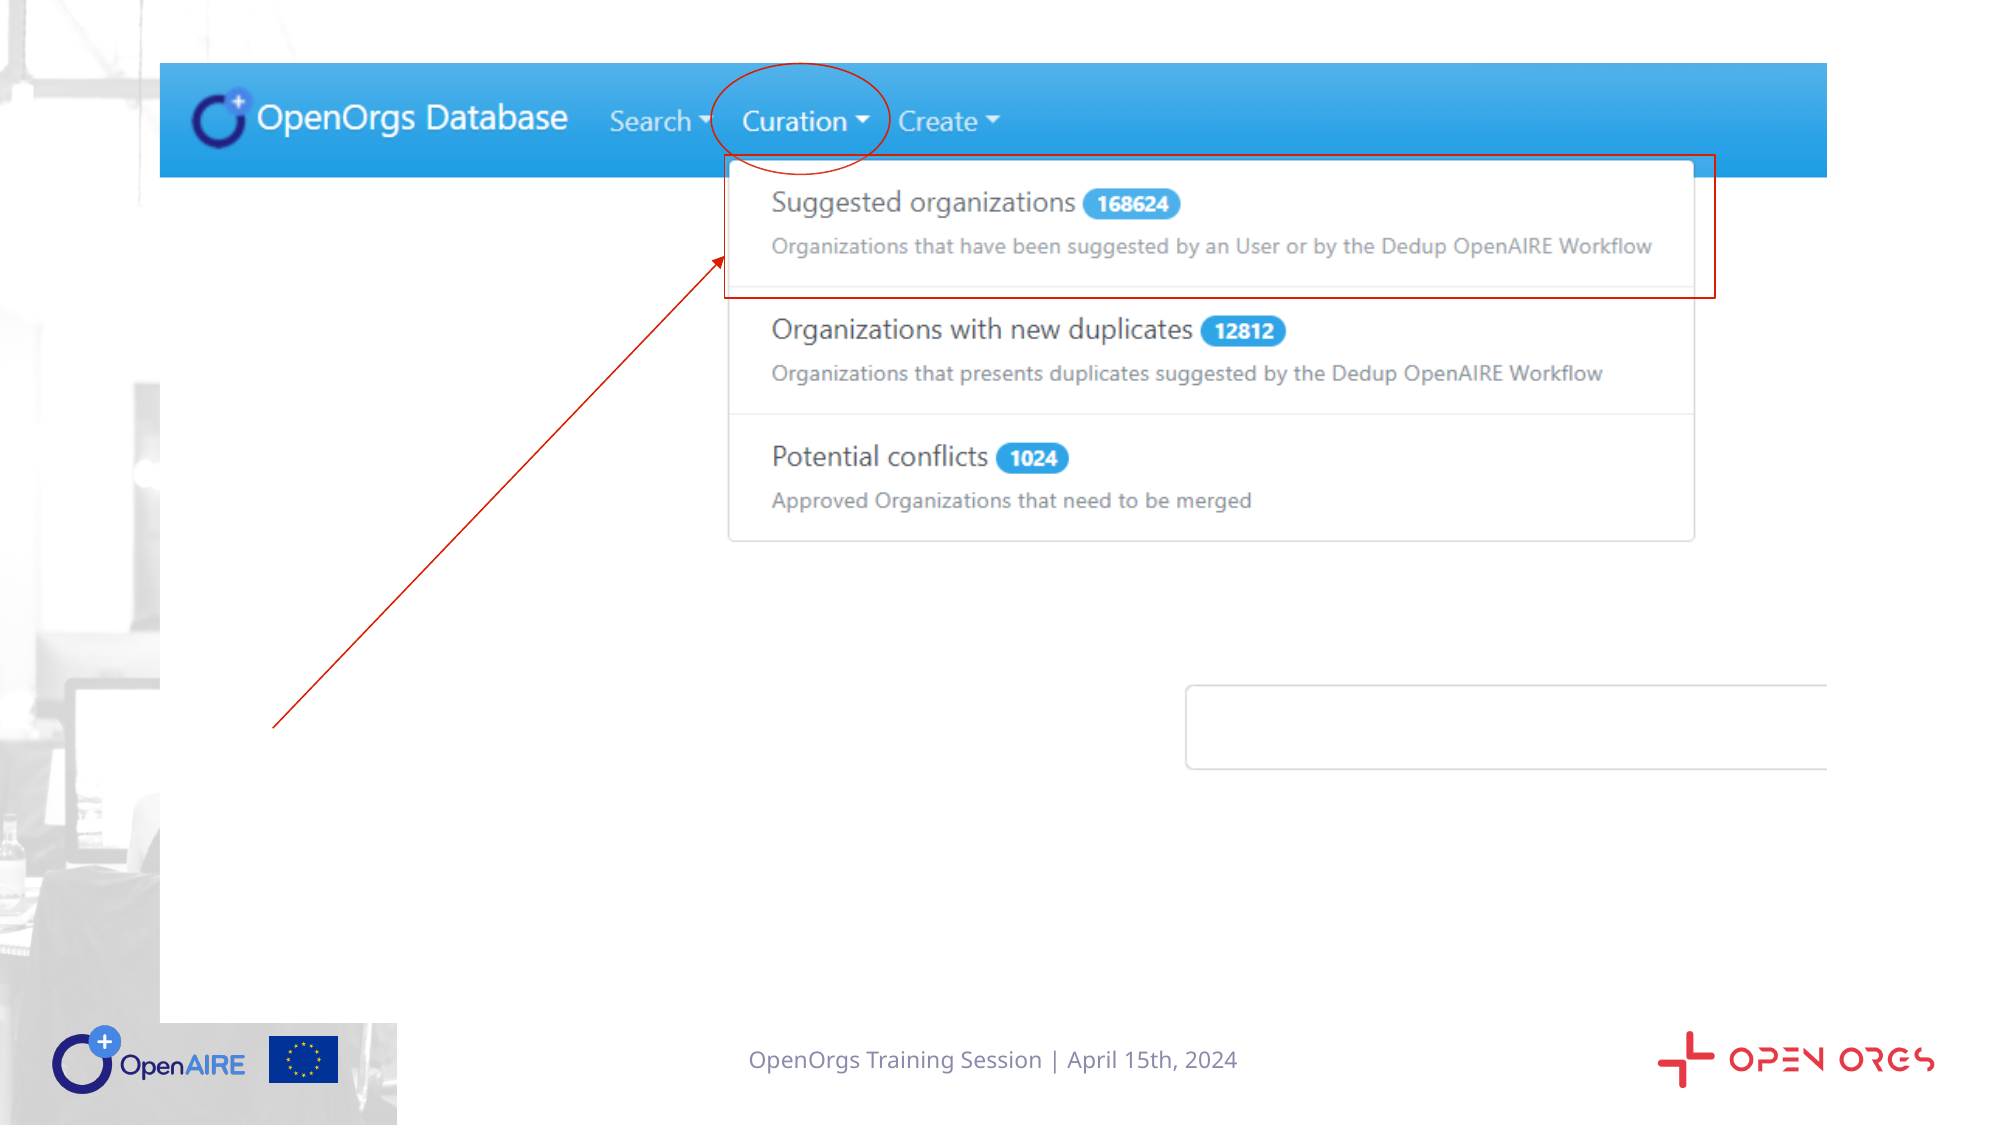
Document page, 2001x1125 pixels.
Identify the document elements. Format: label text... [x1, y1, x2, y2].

picture [0, 0, 1943, 1125]
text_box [272, 255, 725, 729]
footer OpenOrgs Training Session | April 15th, 2024 [401, 1031, 1638, 1125]
